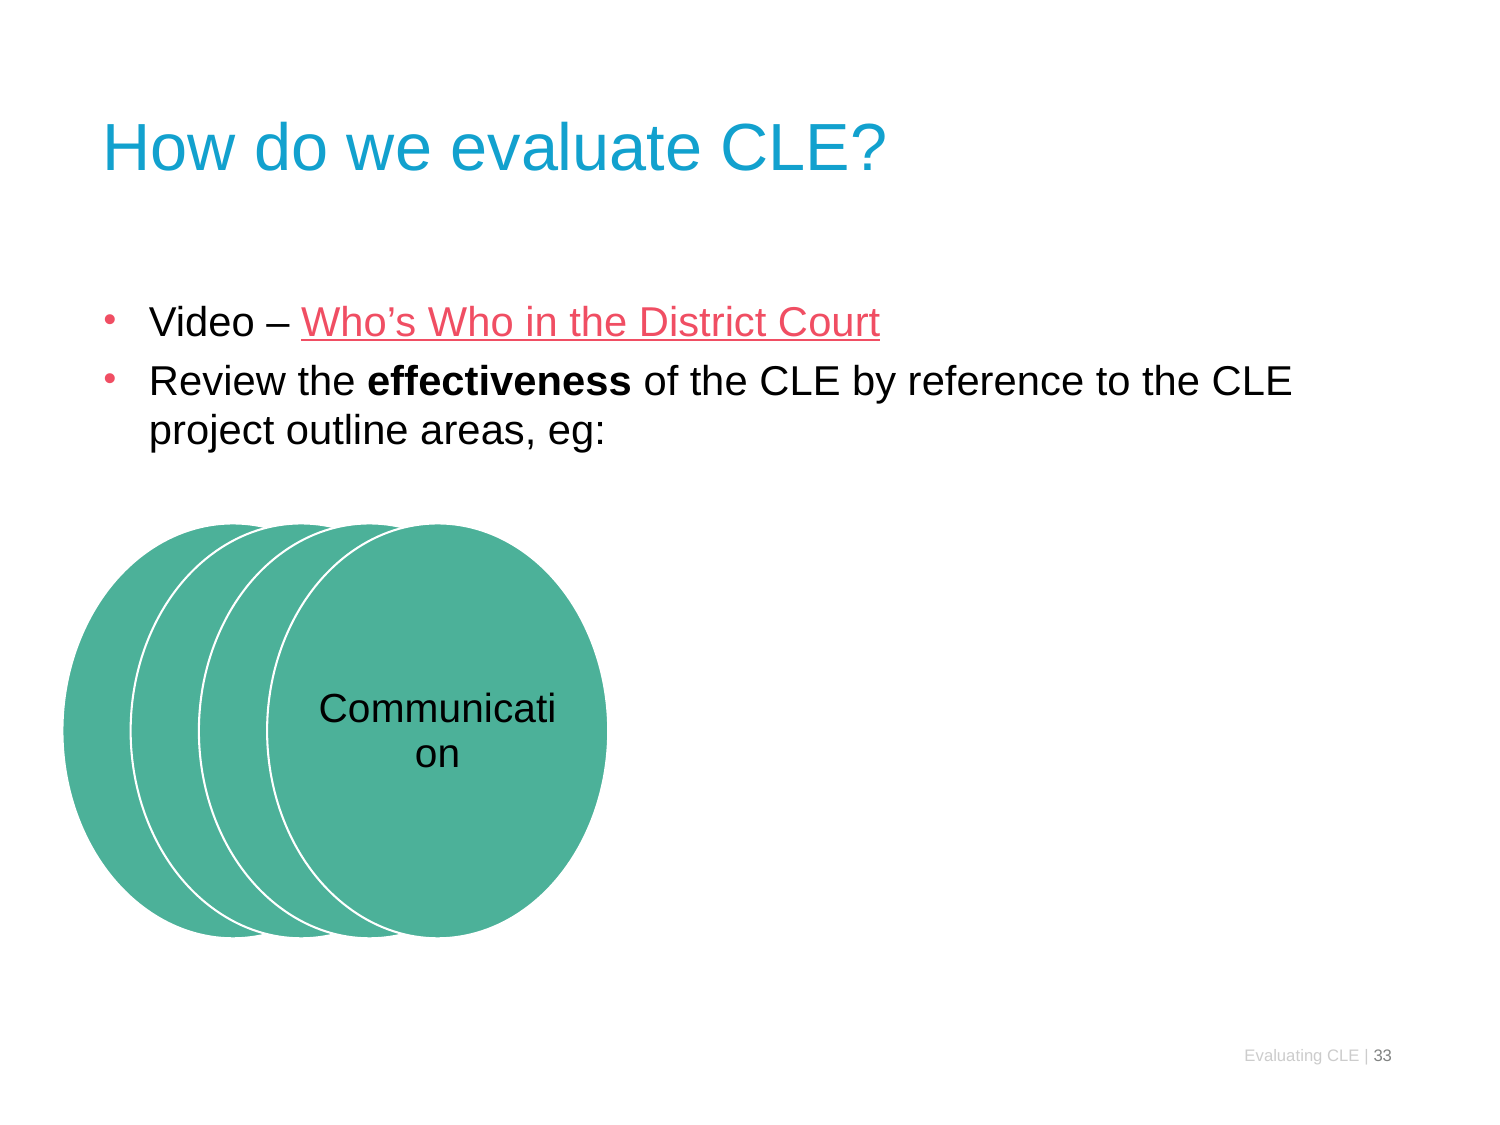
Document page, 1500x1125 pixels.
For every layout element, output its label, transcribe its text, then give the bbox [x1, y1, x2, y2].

title How do we evaluate CLE? [87, 50, 1363, 238]
text_box Evaluating CLE | 33 [794, 1037, 1407, 1075]
list Video – Who’s Who in the District Court Review the effectiveness of the CLE by reference to the CLE project outline areas, eg: [87, 262, 1363, 509]
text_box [62, 523, 1427, 939]
